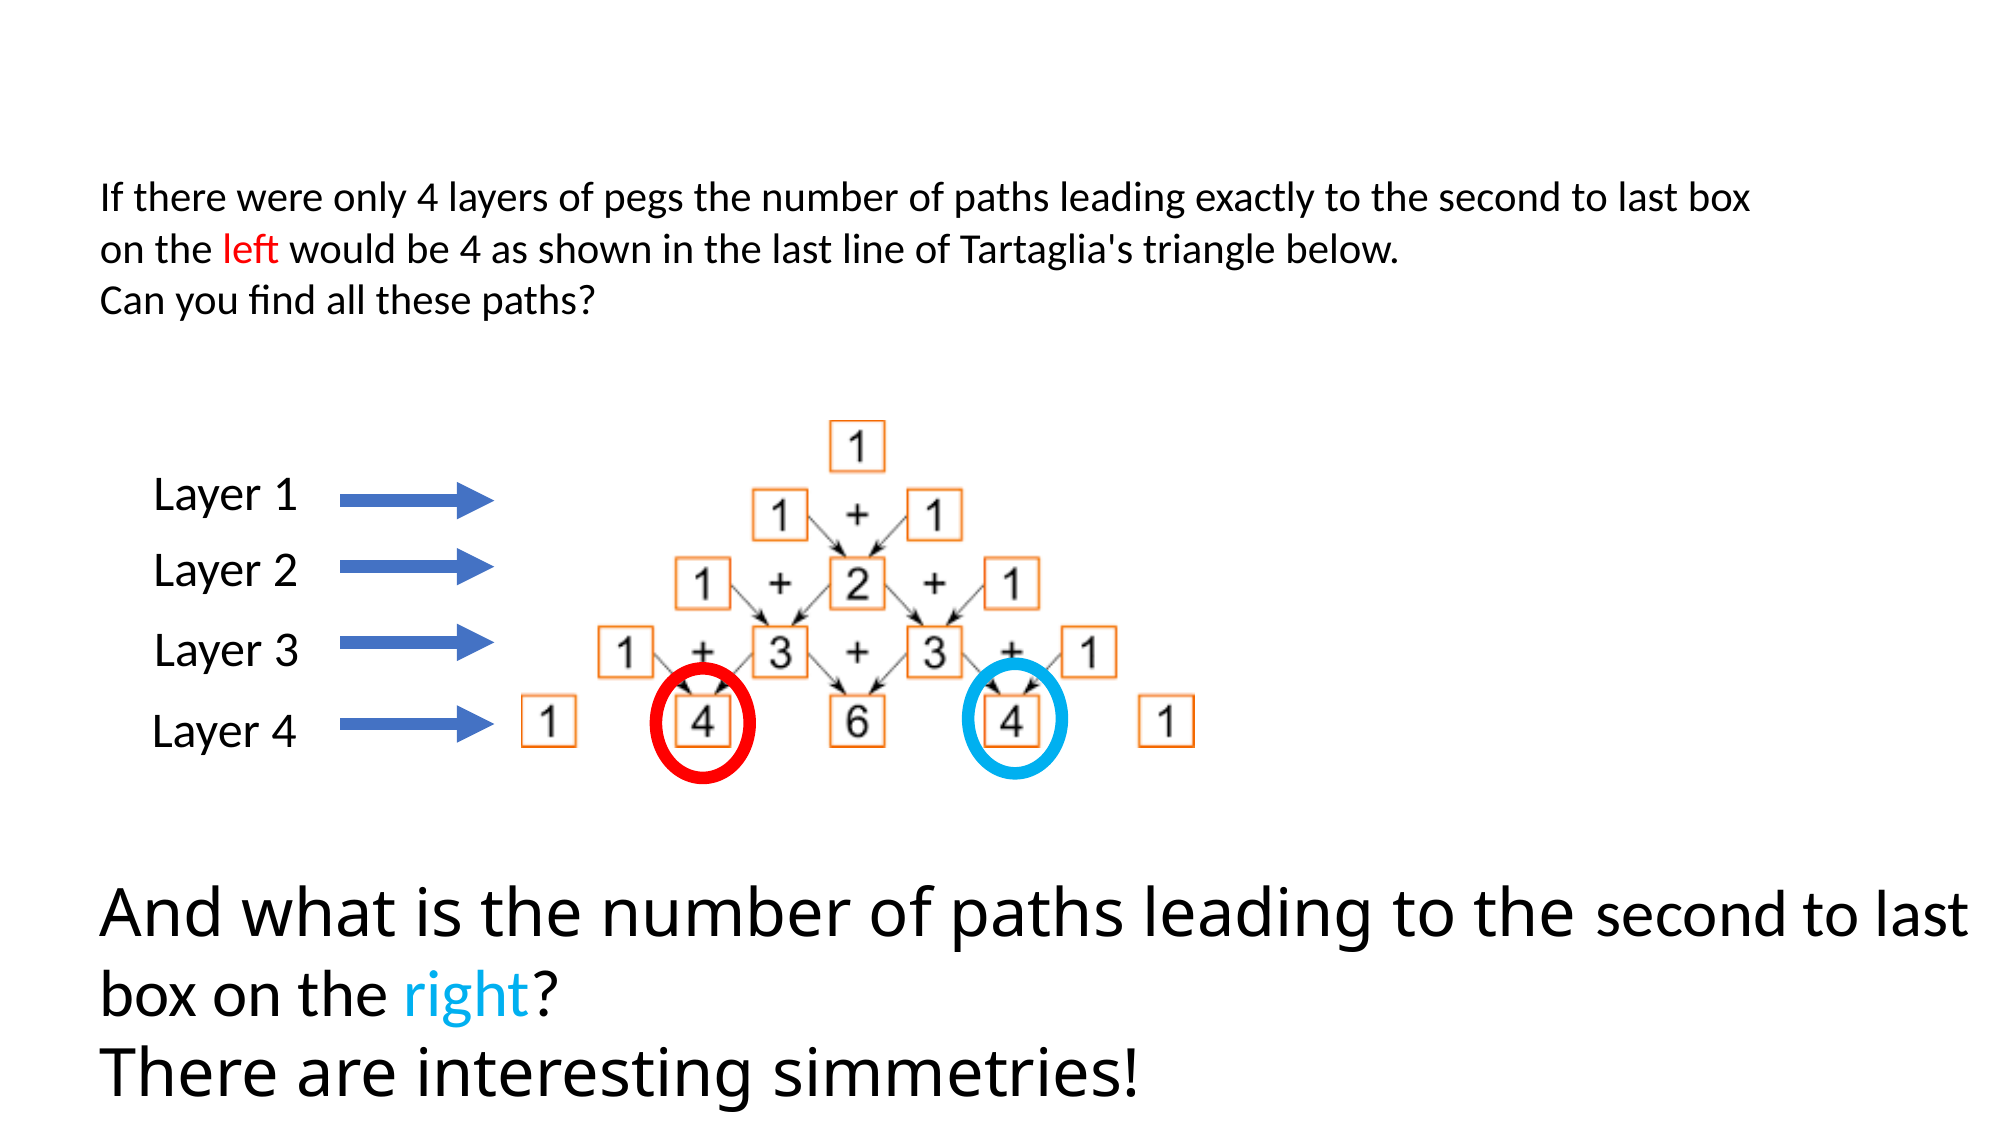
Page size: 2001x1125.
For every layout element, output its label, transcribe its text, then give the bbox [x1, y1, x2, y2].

text_box Layer 4 [137, 690, 312, 766]
text_box And what is the number of paths leading to the second to last box on the right? There are interesting simmetries! [84, 853, 1991, 1125]
title If there were only 4 layers of pegs the number of paths leading exactly to the second to last box on the left would be 4 as shown in the last line of Tartaglia's triangle below. Can you find all these paths? [84, 160, 1810, 378]
text_box [974, 748, 1056, 775]
text_box Layer 1 [138, 453, 314, 528]
picture [521, 420, 1195, 748]
text_box [659, 748, 746, 779]
text_box Layer 2 [138, 528, 314, 604]
picture [975, 671, 1055, 748]
text_box Layer 3 [139, 609, 315, 684]
